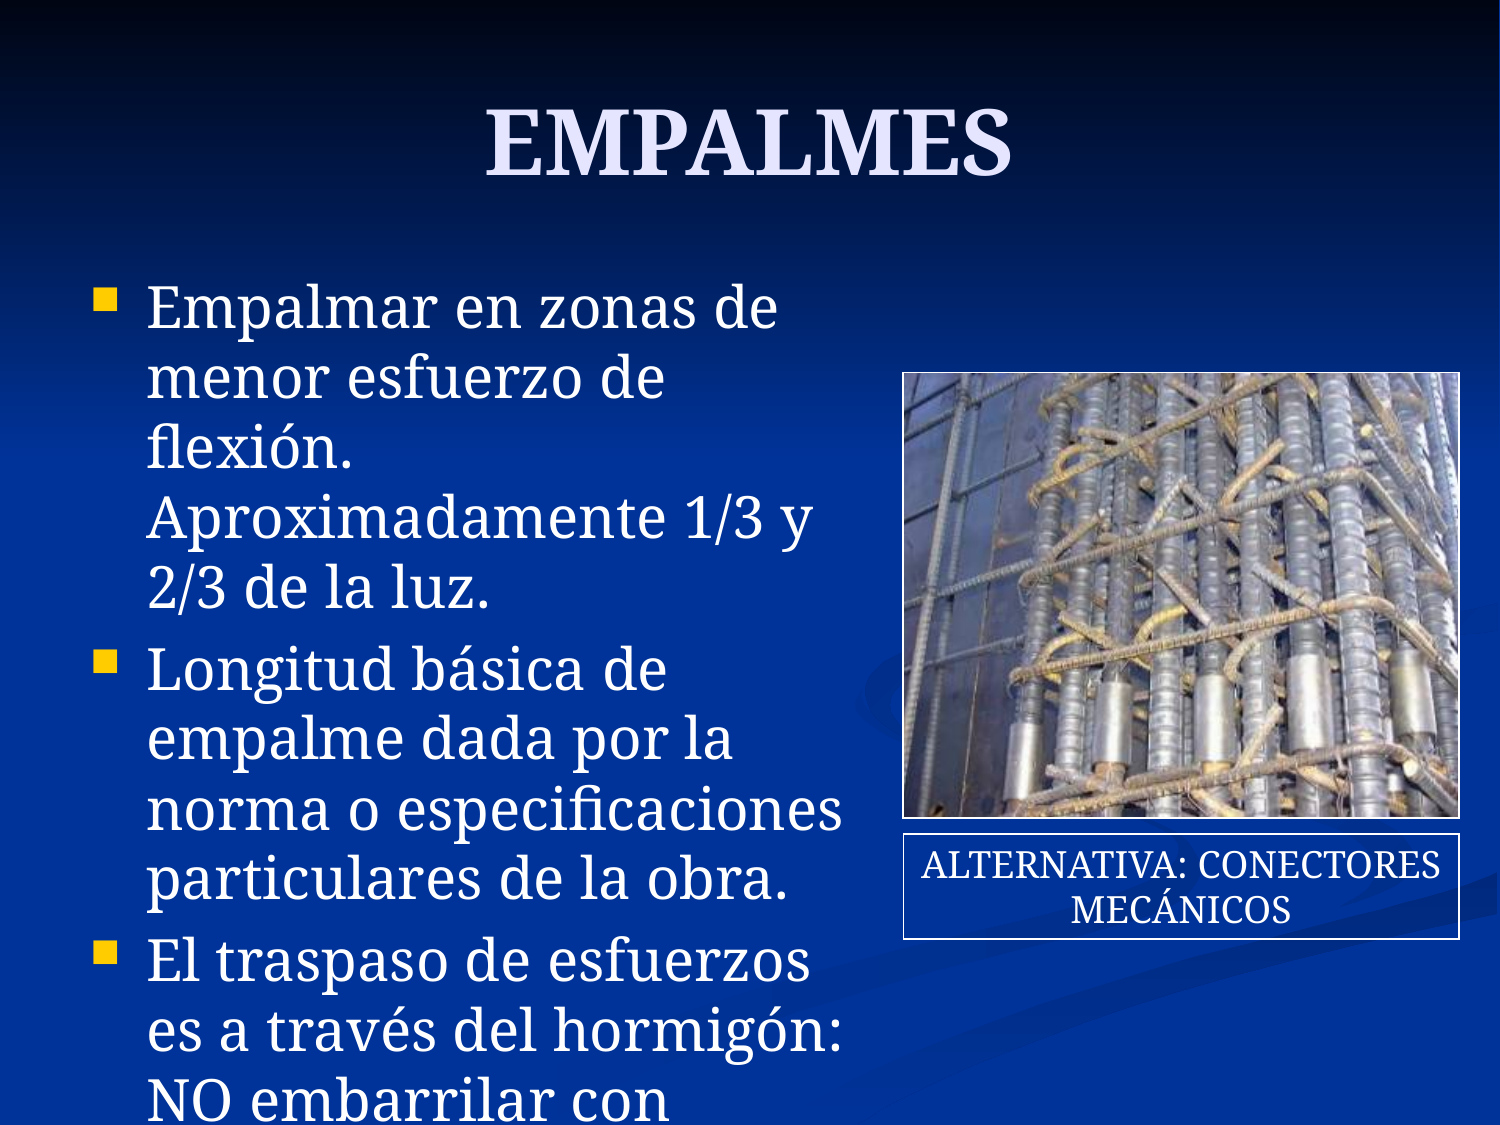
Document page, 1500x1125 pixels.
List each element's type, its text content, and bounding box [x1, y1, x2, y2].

text_box ALTERNATIVA: CONECTORES MECÁNICOS [903, 834, 1459, 939]
list Empalmar en zonas de menor esfuerzo de flexión. Aproximadamente 1/3 y 2/3 de la luz. Longitud básica de empalme dada por la norma o especificaciones particulares de la obra. El traspaso de esfuerzos es a través del hormigón: NO embarrilar con alambre negro. [74, 262, 881, 1083]
picture [903, 373, 1459, 818]
title EMPALMES [74, 44, 1426, 233]
